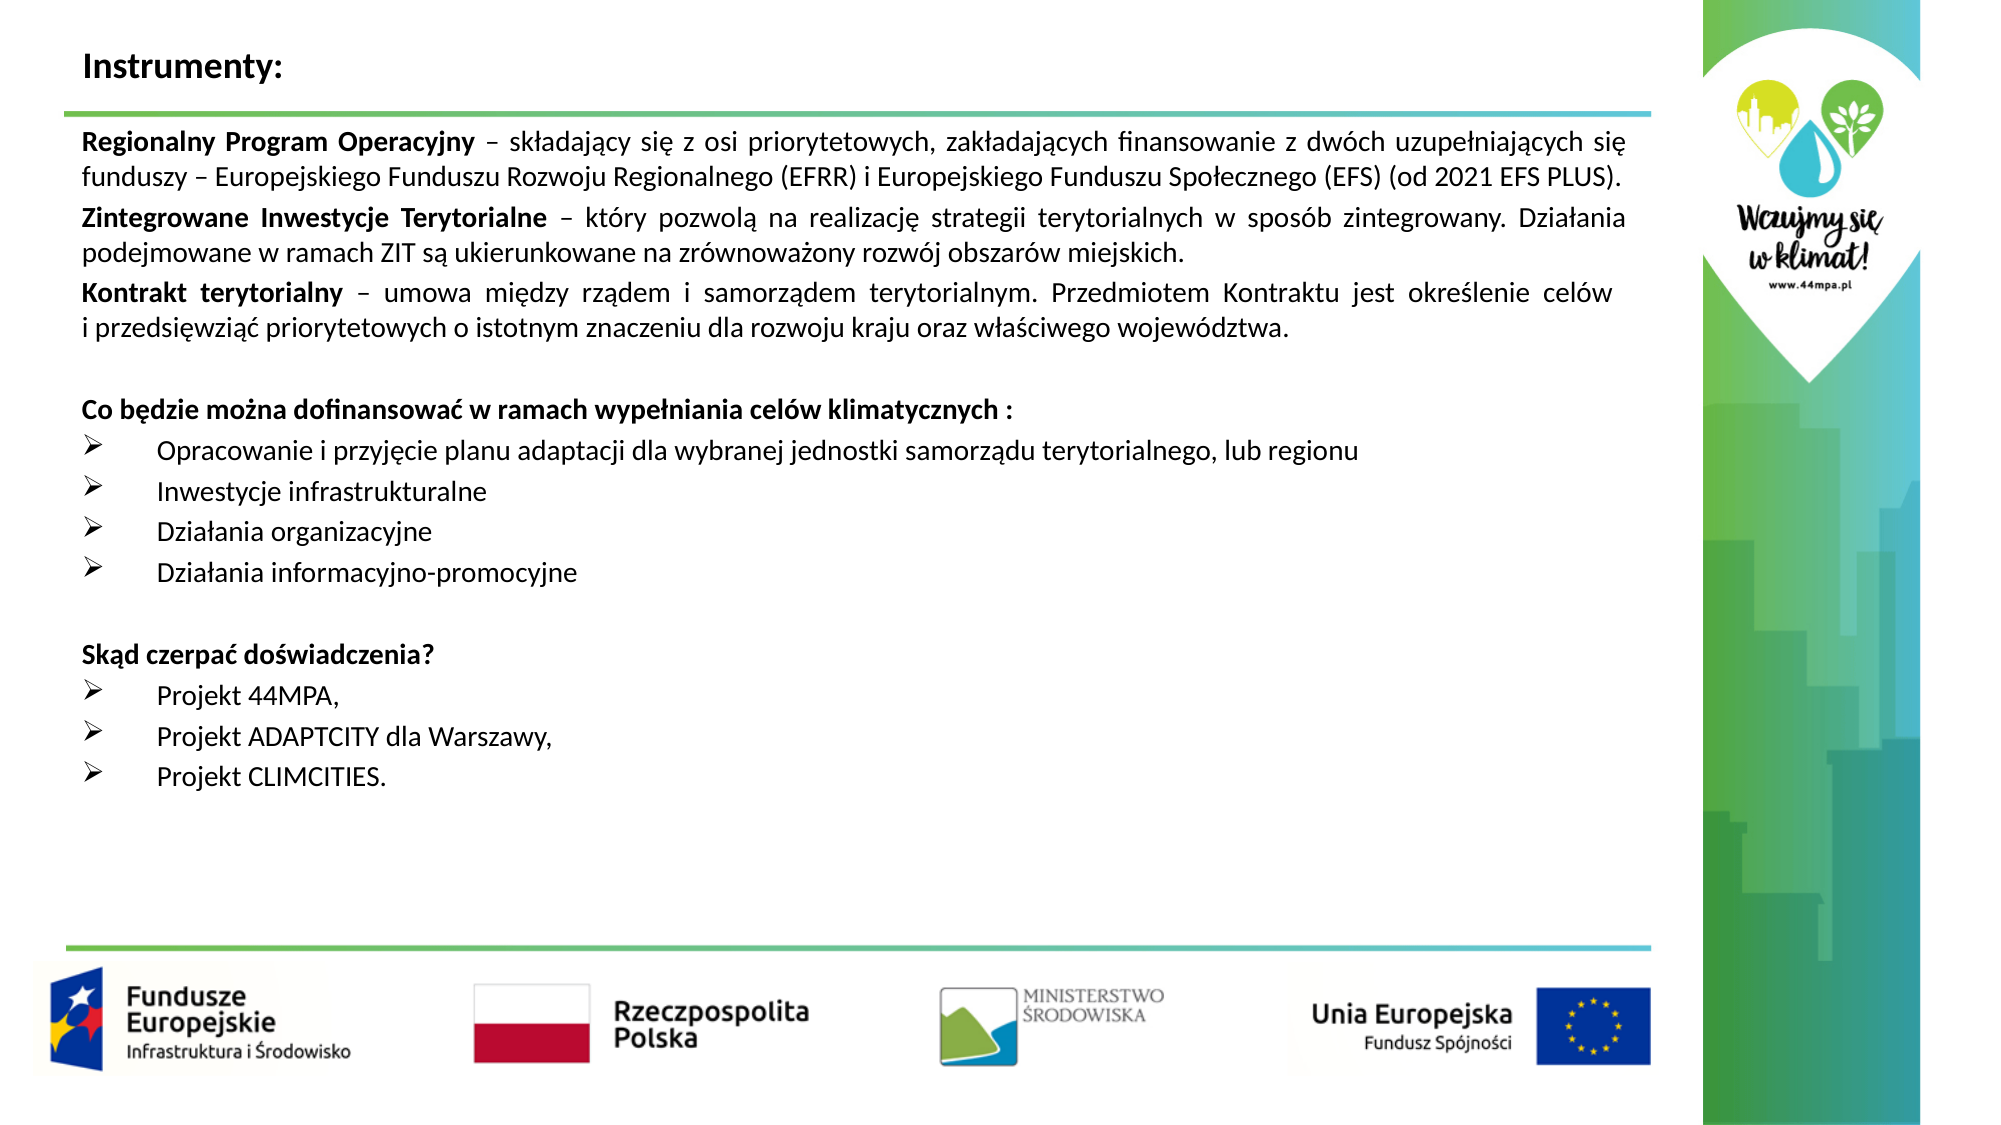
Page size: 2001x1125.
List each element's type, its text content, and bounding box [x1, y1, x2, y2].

picture [1693, 0, 1928, 1125]
picture [33, 0, 1684, 1125]
text_box Instrumenty: [67, 33, 299, 94]
list Regionalny Program Operacyjny – składający się z osi priorytetowych, zakładających finansowanie z dwóch uzupełniających się funduszy – Europejskiego Funduszu Rozwoju Regionalnego (EFRR) i Europejskiego Funduszu Społecznego (EFS) (od 2021 EFS PLUS). Zintegrowane Inwestycje Terytorialne – który pozwolą na realizację strategii terytorialnych w sposób zintegrowany. Działania podejmowane w ramach ZIT są ukierunkowane na zrównoważony rozwój obszarów miejskich. Kontrakt terytorialny – umowa między rządem i samorządem terytorialnym. Przedmiotem Kontraktu jest określenie celów i przedsięwziąć priorytetowych o istotnym znaczeniu dla rozwoju kraju oraz właściwego województwa. Co będzie można dofinansować w ramach wypełniania celów klimatycznych : Opracowanie i przyjęcie planu adaptacji dla wybranej jednostki samorządu terytorialnego, lub regionu Inwestycje infrastrukturalne Działania organizacyjne Działania informacyjno-promocyjne Skąd czerpać doświadczenia? Projekt 44MPA, Projekt ADAPTCITY dla Warszawy, Projekt CLIMCITIES. [66, 114, 1642, 1050]
